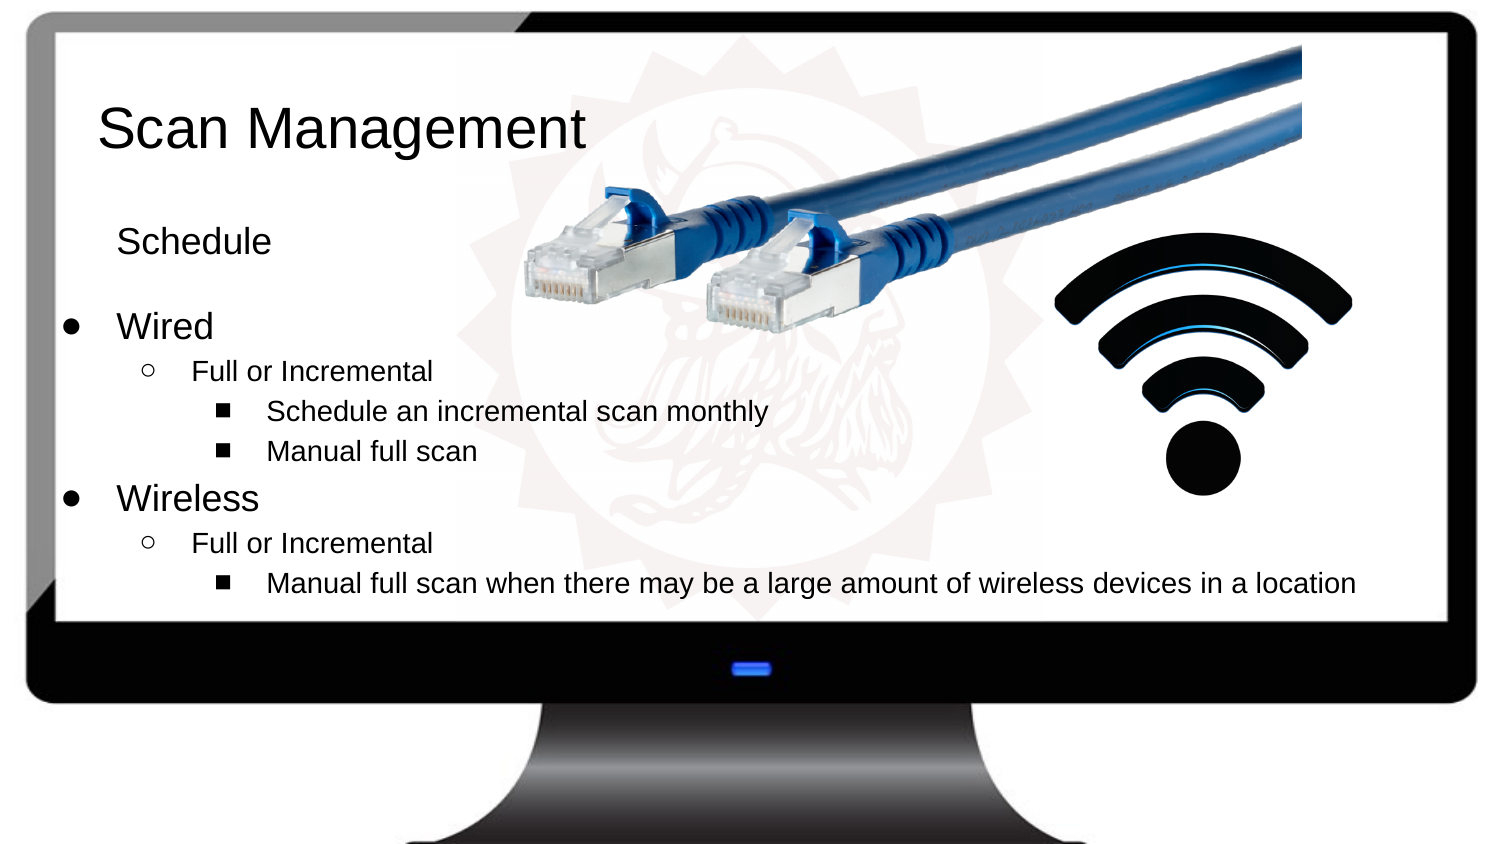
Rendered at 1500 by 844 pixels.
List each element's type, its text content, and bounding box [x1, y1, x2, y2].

list Schedule Wired Full or Incremental Schedule an incremental scan monthly Manual full scan Wireless Full or Incremental Manual full scan when there may be a large amount of wireless devices in a location [26, 194, 1425, 756]
picture [0, 0, 1500, 844]
title Scan Management [82, 74, 517, 169]
title Scan Management [1307, 74, 1480, 169]
